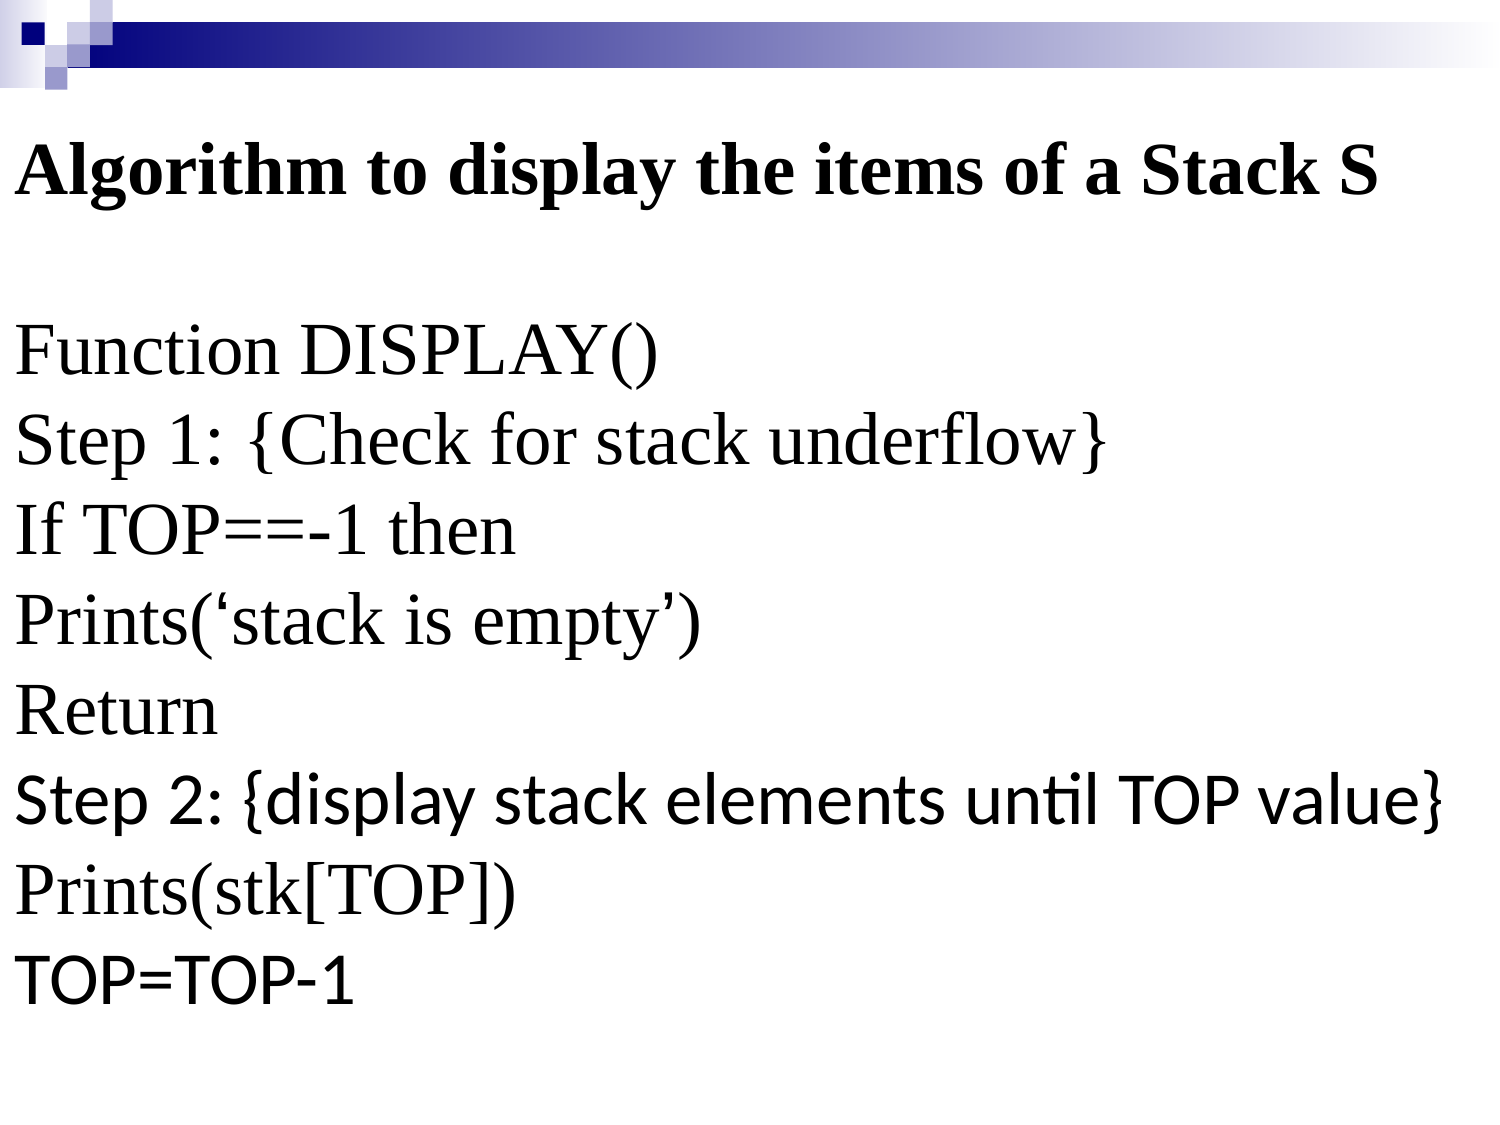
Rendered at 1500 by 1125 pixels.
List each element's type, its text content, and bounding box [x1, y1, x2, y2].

text_box Algorithm to display the items of a Stack S Function DISPLAY() Step 1: {Check for stack underflow} If TOP==-1 then Prints(‘stack is empty’) Return Step 2: {display stack elements until TOP value} Prints(stk[TOP]) TOP=TOP-1 [0, 0, 1500, 1028]
